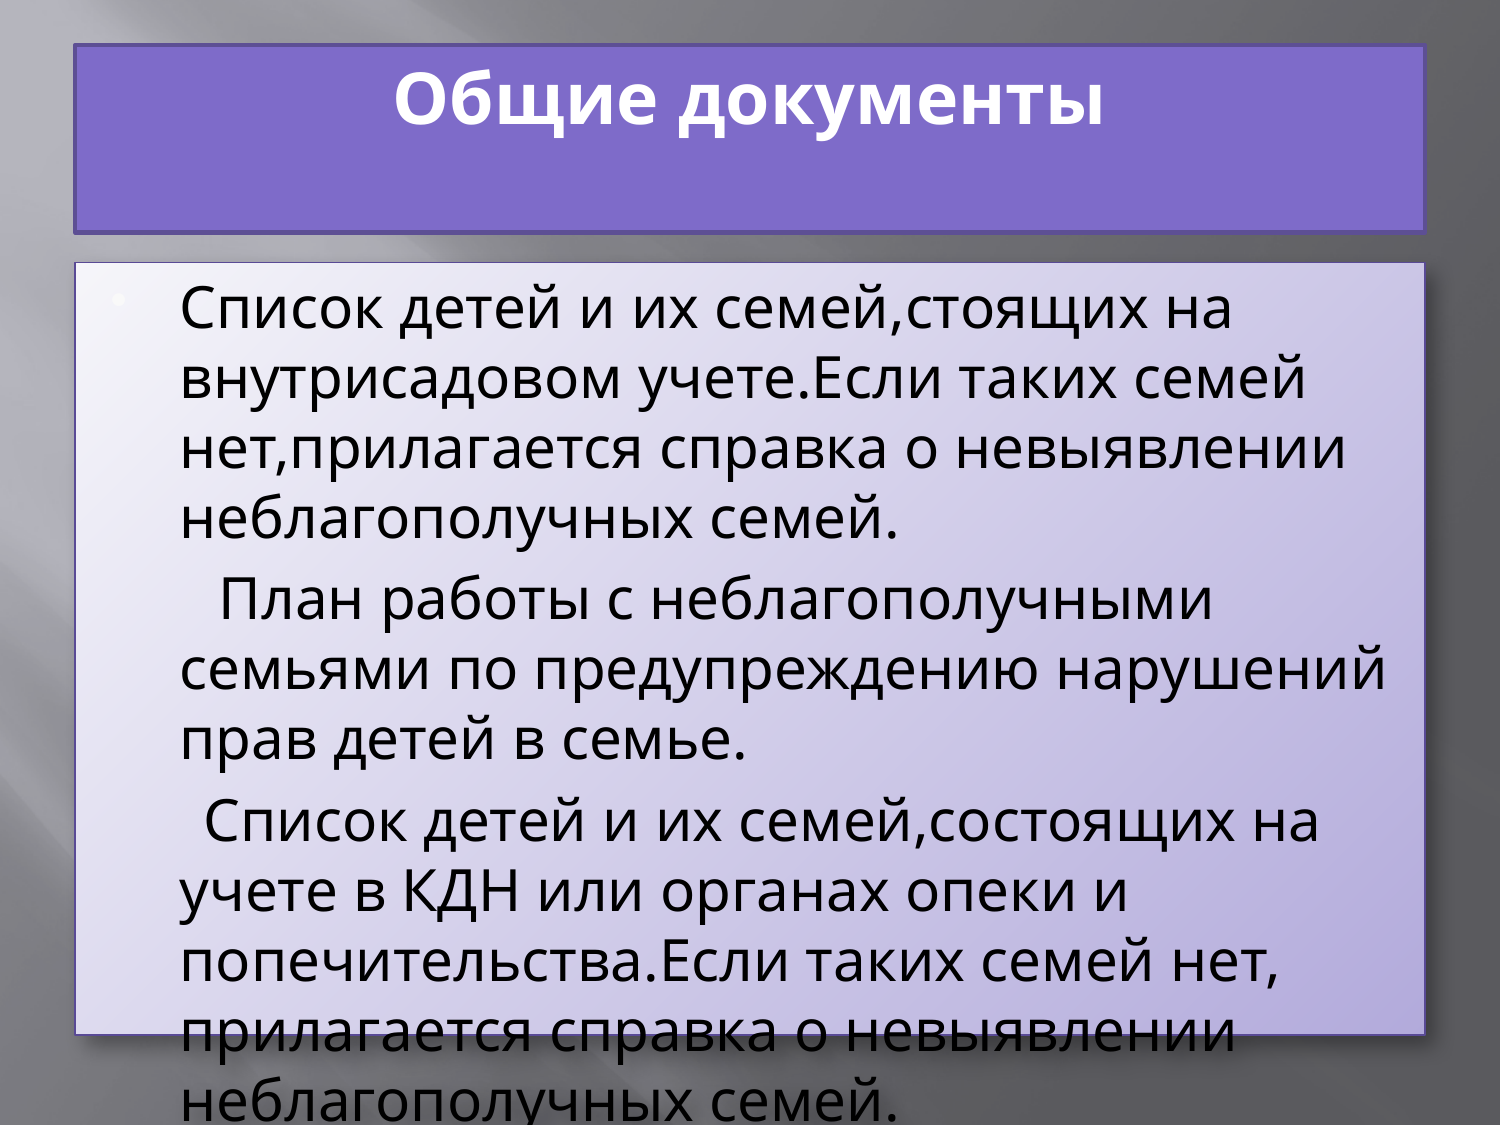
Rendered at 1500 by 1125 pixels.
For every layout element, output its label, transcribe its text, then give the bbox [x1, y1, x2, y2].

list Список детей и их семей,стоящих на внутрисадовом учете.Если таких семей нет,прилагается справка о невыявлении неблагополучных семей. План работы с неблагополучными семьями по предупреждению нарушений прав детей в семье. Список детей и их семей,состоящих на учете в КДН или органах опеки и попечительства.Если таких семей нет, прилагается справка о невыявлении неблагополучных семей. [74, 262, 1426, 1036]
title Общие документы [73, 43, 1427, 235]
